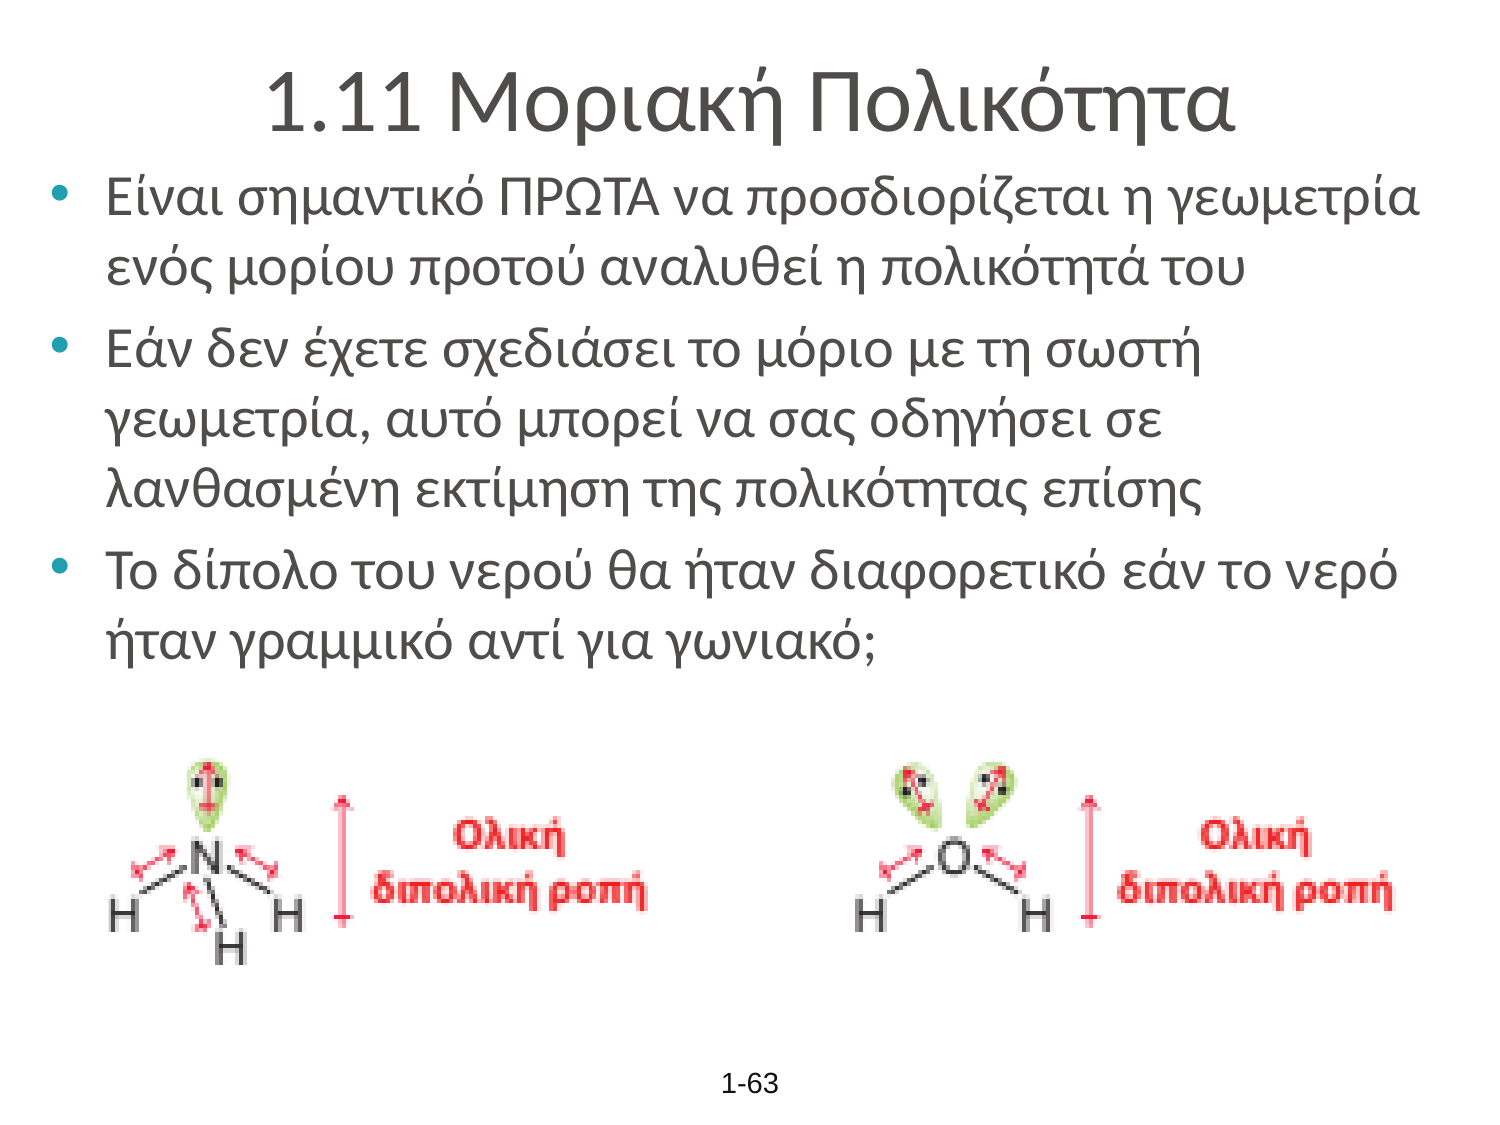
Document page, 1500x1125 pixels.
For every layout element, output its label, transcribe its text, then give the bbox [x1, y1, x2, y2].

list Είναι σημαντικό ΠΡΩΤΑ να προσδιορίζεται η γεωμετρία ενός μορίου προτού αναλυθεί η πολικότητά του Εάν δεν έχετε σχεδιάσει το μόριο με τη σωστή γεωμετρία, αυτό μπορεί να σας οδηγήσει σε λανθασμένη εκτίμηση της πολικότητας επίσης Το δίπολο του νερού θα ήταν διαφορετικό εάν το νερό ήταν γραμμικό αντί για γωνιακό; [34, 149, 1467, 691]
picture [108, 758, 1397, 970]
slide_number 1-63 [559, 1056, 941, 1117]
title 1.11 Μοριακή Πολικότητα [74, 17, 1426, 149]
